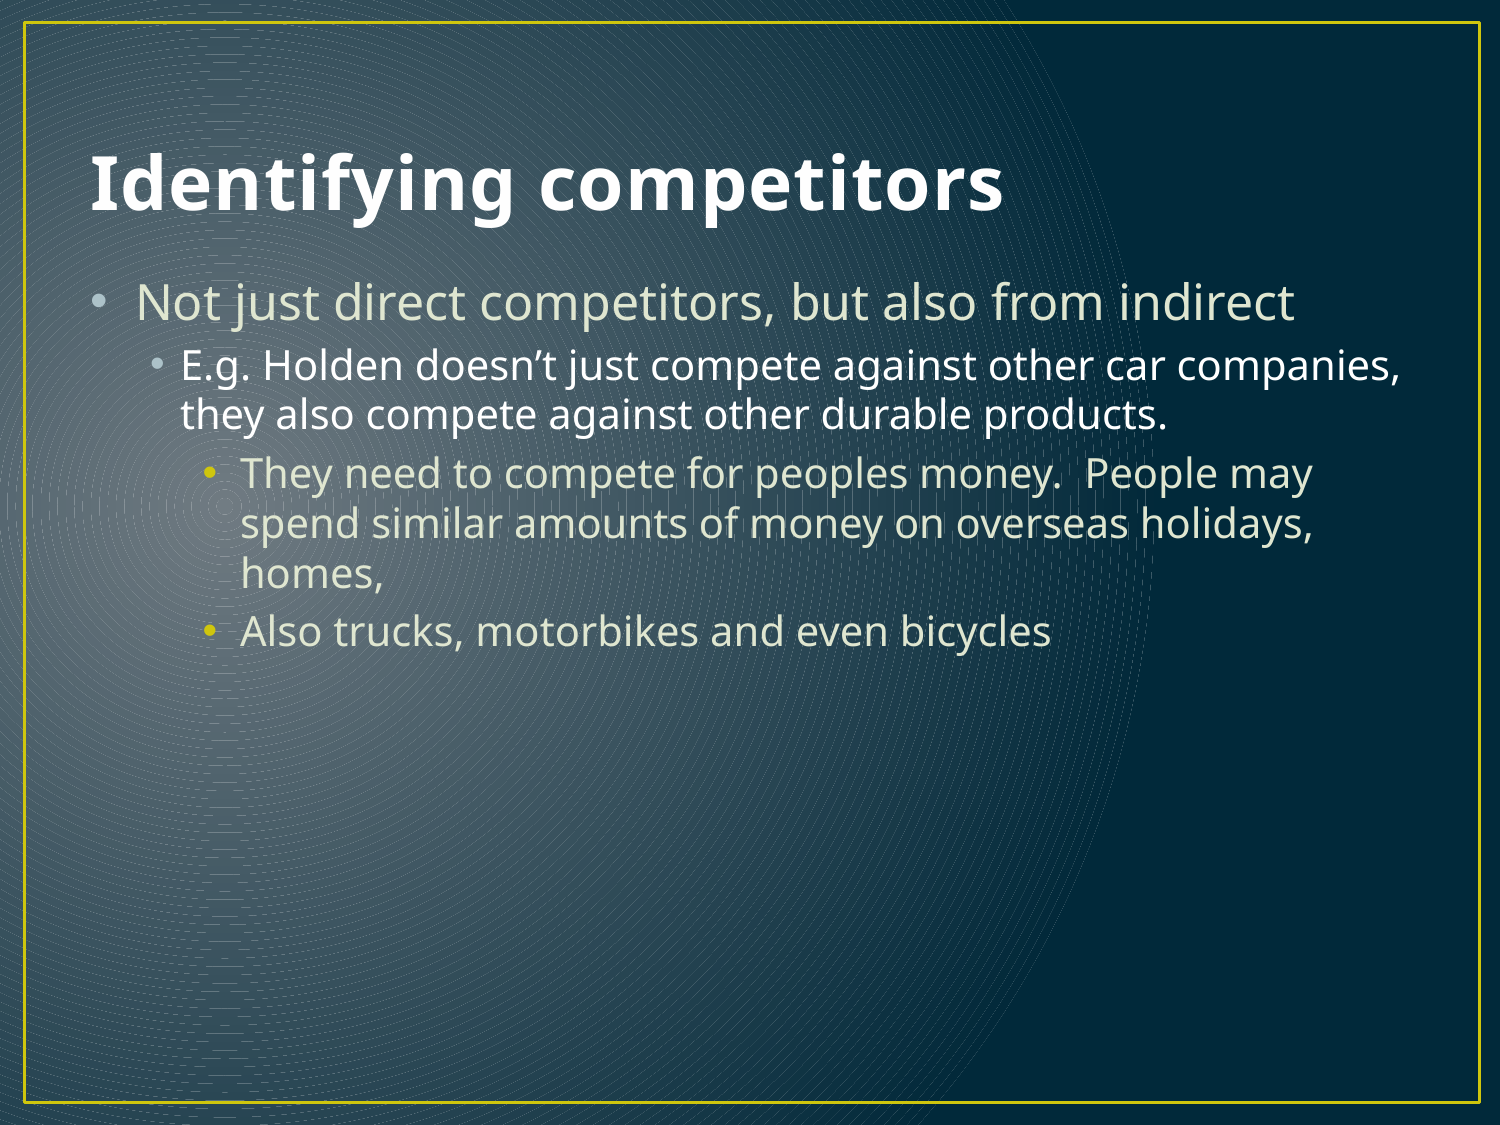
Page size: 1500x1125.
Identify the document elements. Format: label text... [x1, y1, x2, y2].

title Identifying competitors [75, 45, 1425, 233]
list Not just direct competitors, but also from indirect E.g. Holden doesn’t just compete against other car companies, they also compete against other durable products. They need to compete for peoples money. People may spend similar amounts of money on overseas holidays, homes, Also trucks, motorbikes and even bicycles [75, 262, 1425, 1005]
